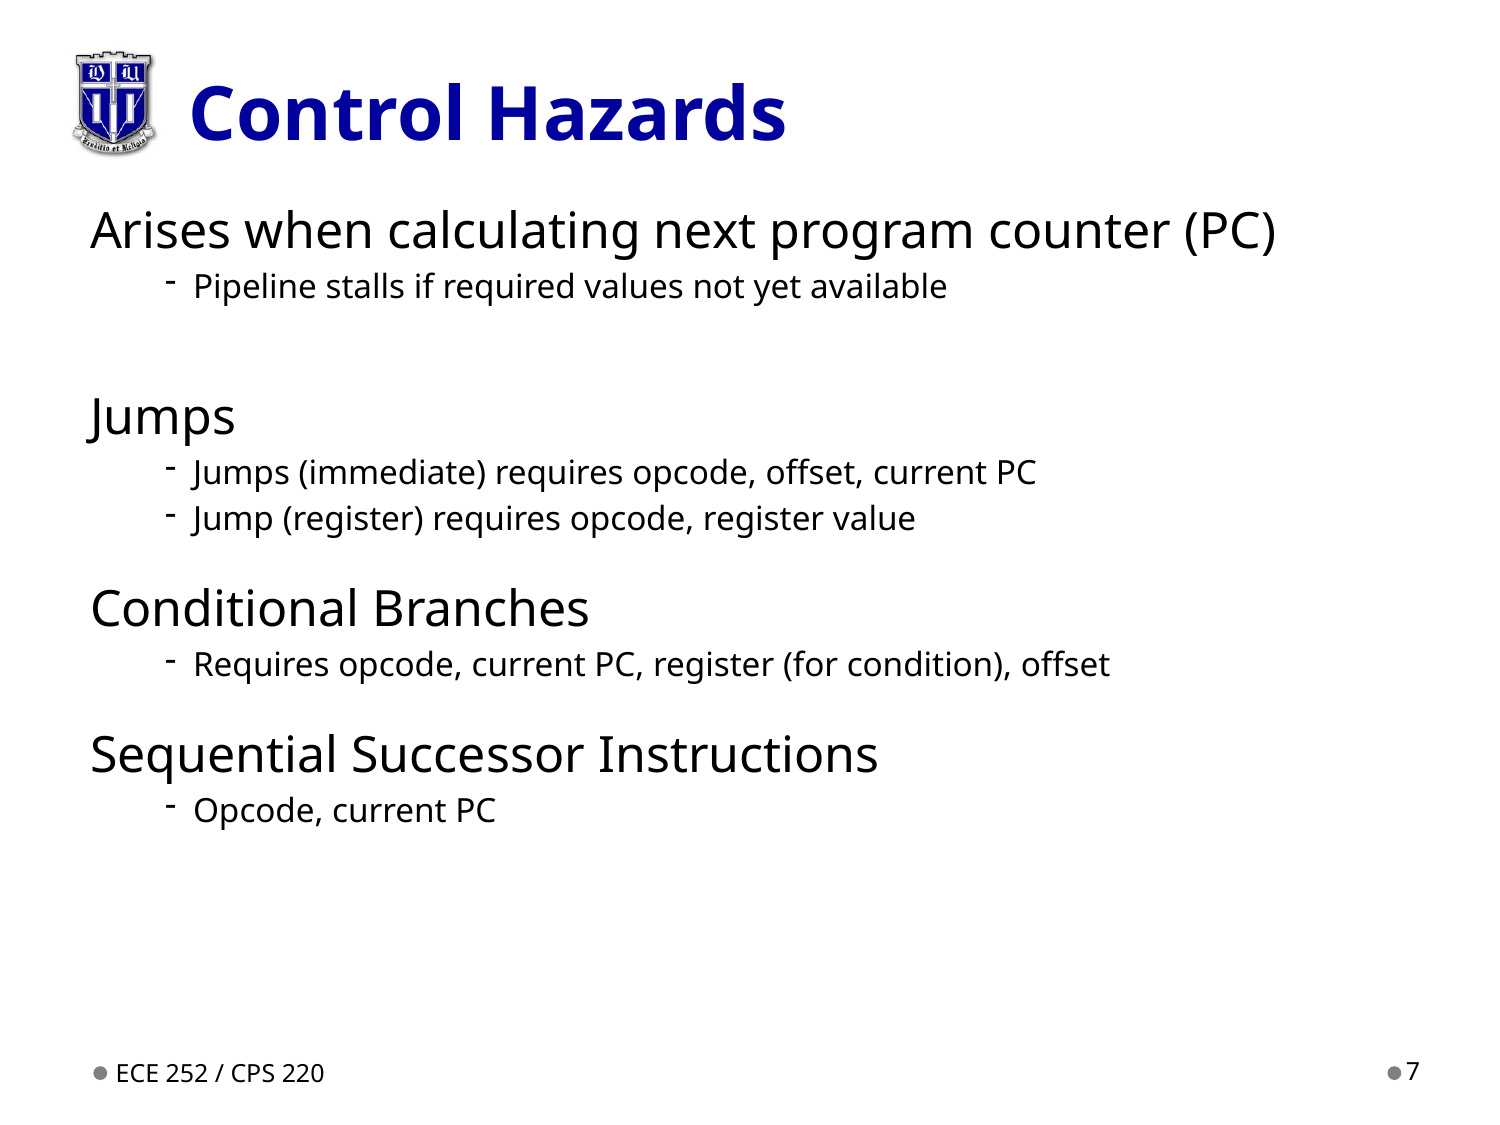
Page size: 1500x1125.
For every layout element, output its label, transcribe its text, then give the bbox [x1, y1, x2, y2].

footer ECE 252 / CPS 220 [108, 1042, 576, 1103]
slide_number 7 [1401, 1042, 1494, 1103]
text_box Control Hazards [173, 24, 1475, 163]
list Arises when calculating next program counter (PC) Pipeline stalls if required values not yet available Jumps Jumps (immediate) requires opcode, offset, current PC Jump (register) requires opcode, register value Conditional Branches Requires opcode, current PC, register (for condition), offset Sequential Successor Instructions Opcode, current PC [75, 190, 1412, 1017]
picture [62, 45, 163, 161]
